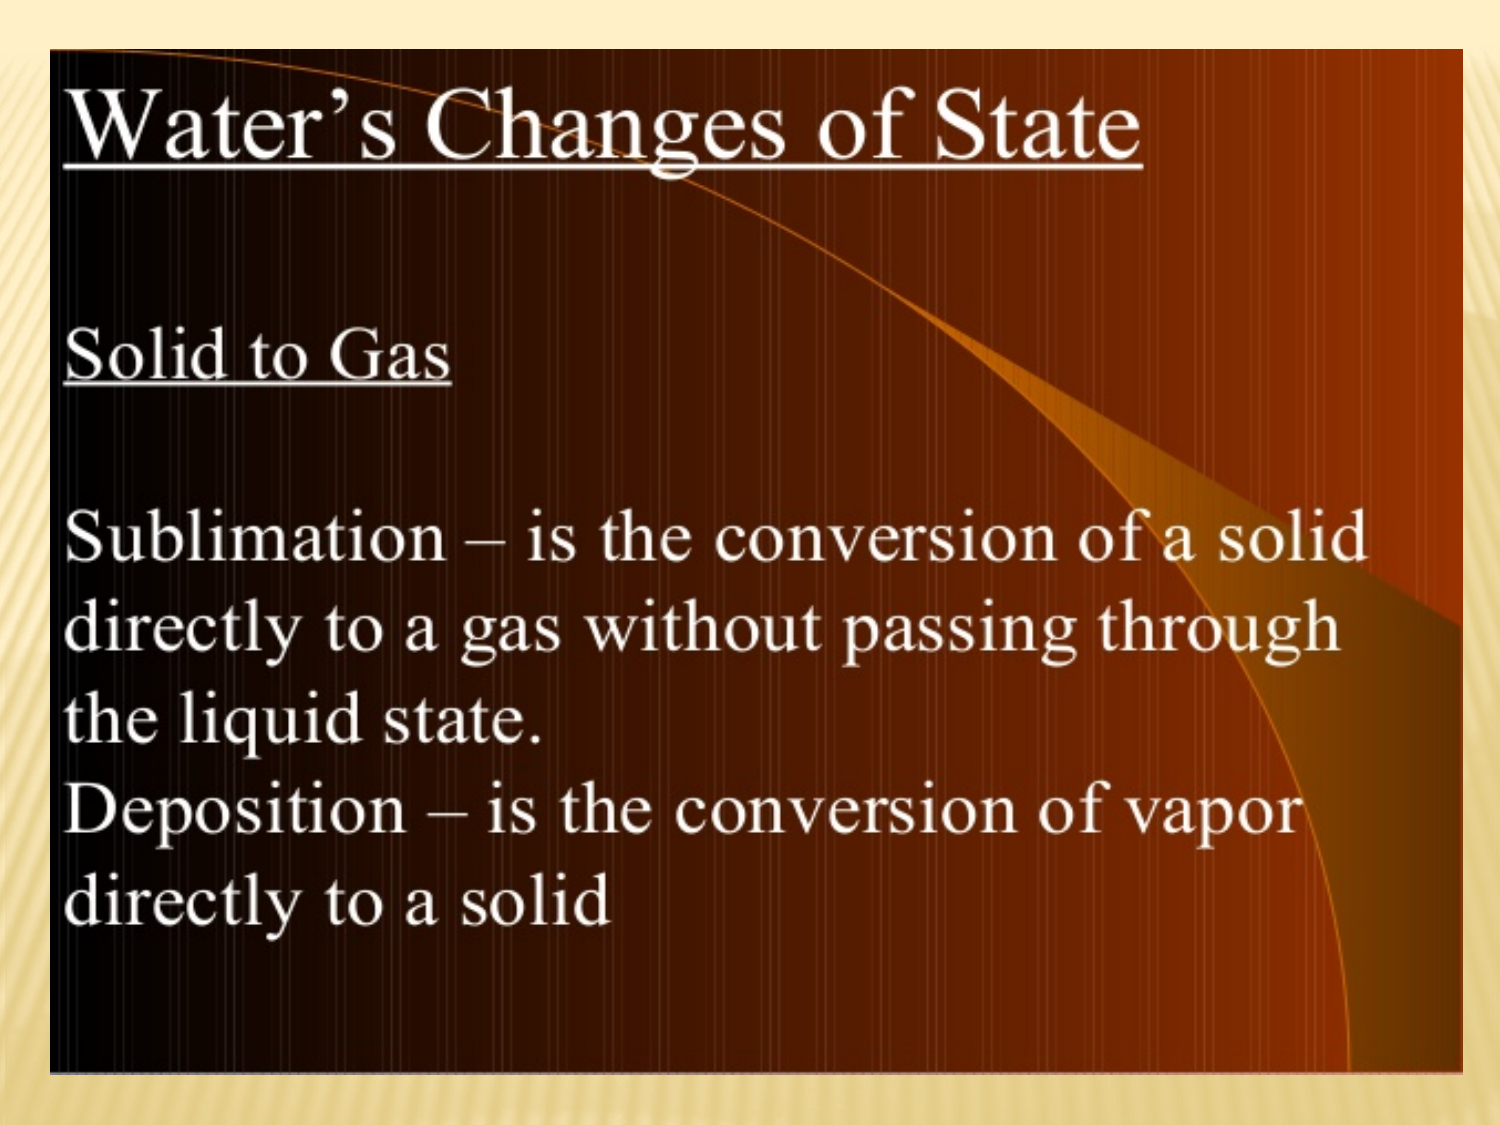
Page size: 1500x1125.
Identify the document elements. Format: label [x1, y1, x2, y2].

picture [49, 49, 1463, 1076]
